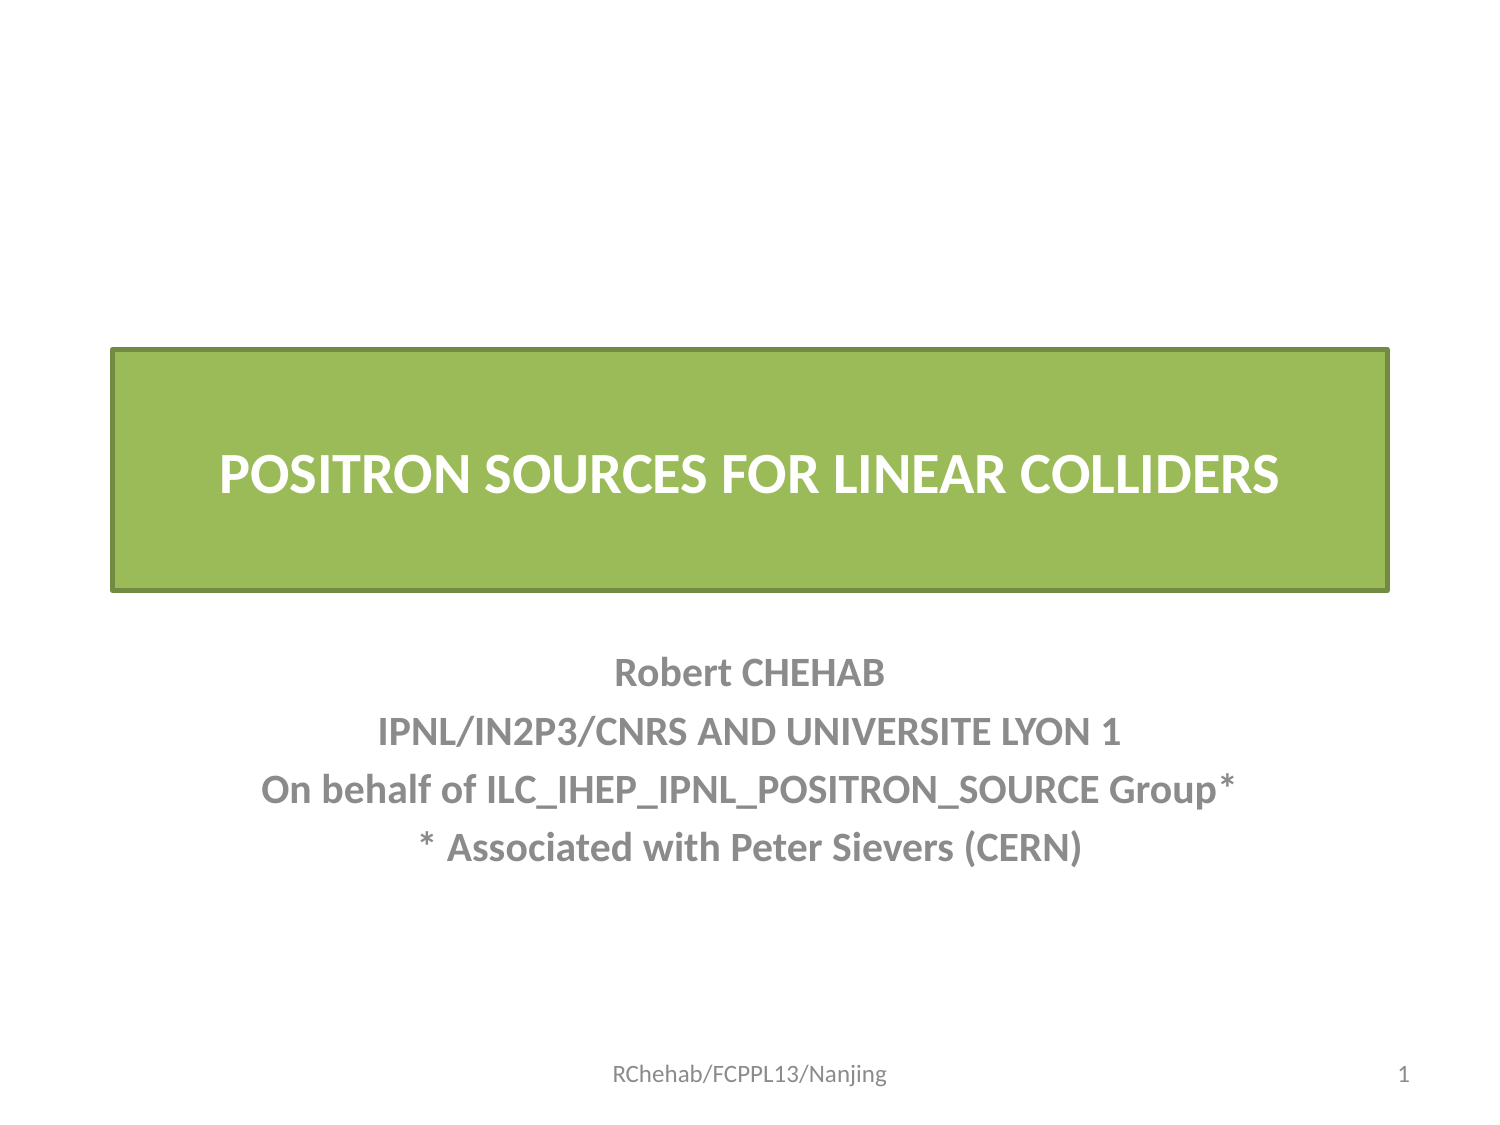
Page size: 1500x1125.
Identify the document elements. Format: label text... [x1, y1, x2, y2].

footer RChehab/FCPPL13/Nanjing [512, 1042, 988, 1103]
subtitle Robert CHEHAB IPNL/IN2P3/CNRS AND UNIVERSITE LYON 1 On behalf of ILC_IHEP_IPNL_POSITRON_SOURCE Group* * Associated with Peter Sievers (CERN) [225, 637, 1275, 925]
title POSITRON SOURCES FOR LINEAR COLLIDERS [110, 347, 1390, 593]
slide_number 1 [1074, 1042, 1425, 1103]
